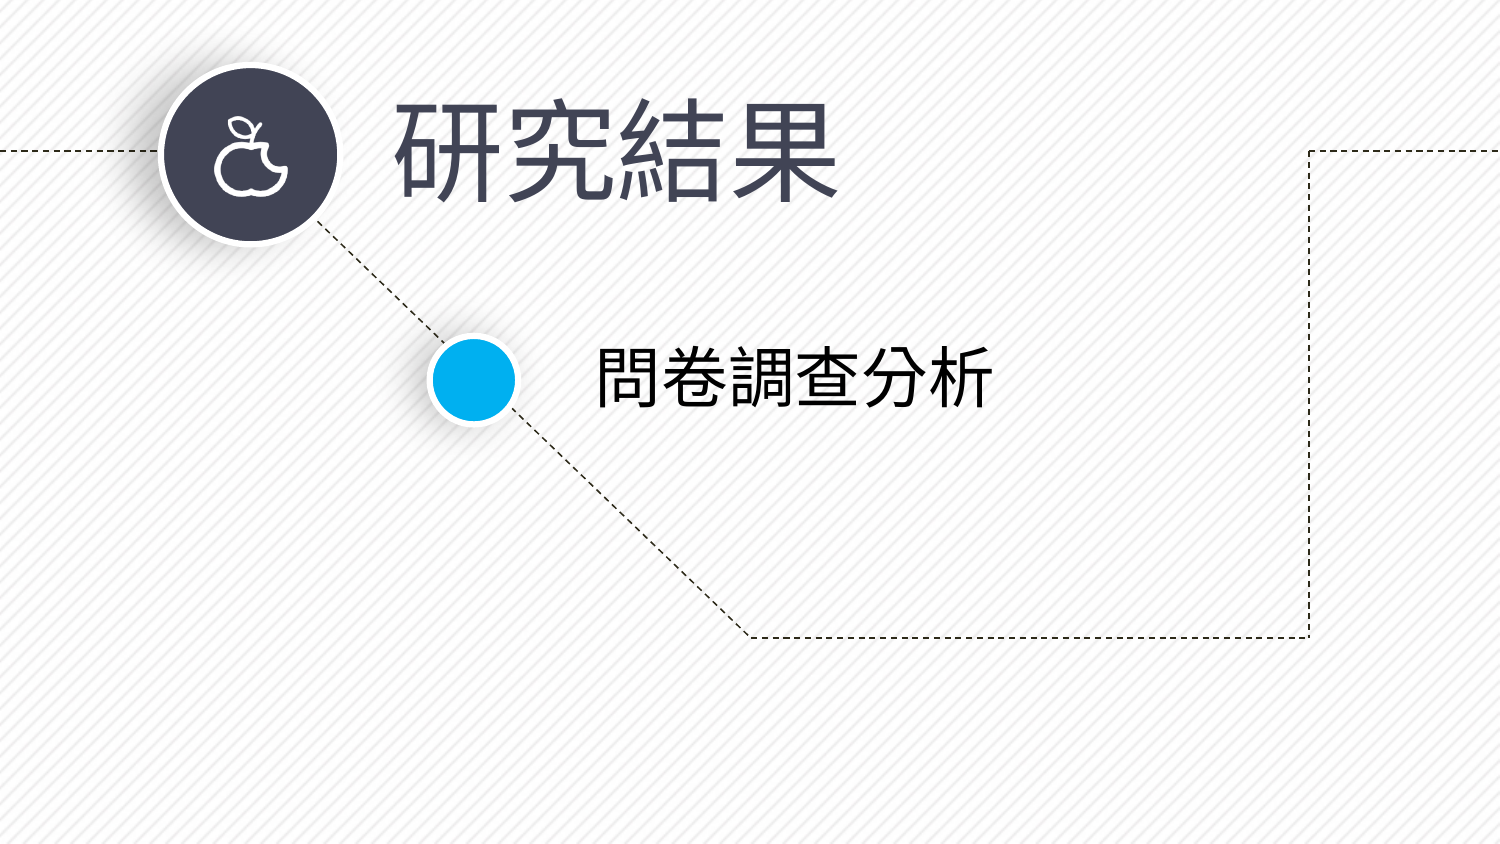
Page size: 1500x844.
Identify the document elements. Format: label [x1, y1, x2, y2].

text_box [160, 64, 341, 245]
picture [0, 0, 1500, 844]
text_box [244, 151, 749, 636]
